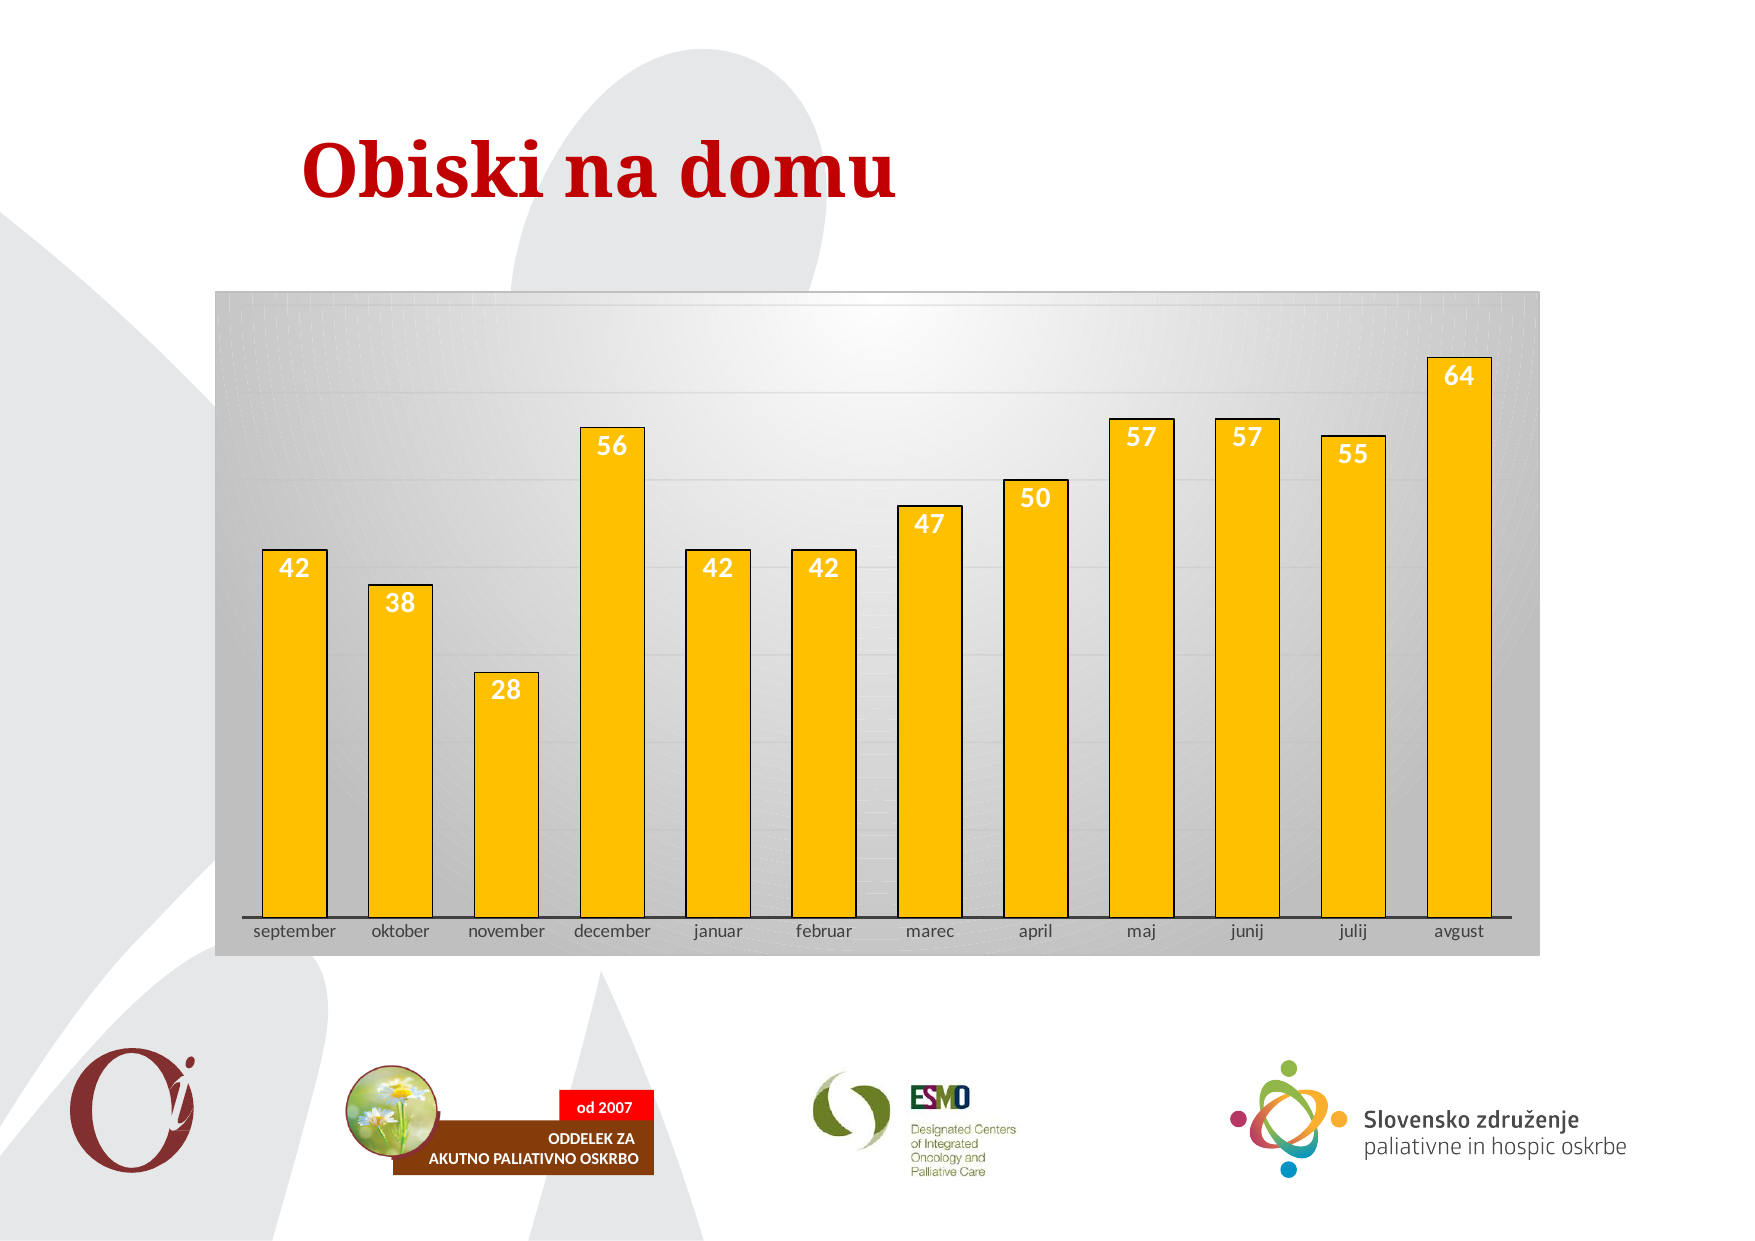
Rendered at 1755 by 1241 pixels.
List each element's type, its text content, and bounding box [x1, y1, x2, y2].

text_box ODDELEK ZA AKUTNO PALIATIVNO OSKRBO [393, 1120, 654, 1176]
chart [214, 291, 1540, 957]
text_box Obiski na domu [285, 115, 933, 220]
picture [1230, 1060, 1626, 1178]
text_box od 2007 [559, 1089, 654, 1120]
picture [341, 1059, 445, 1167]
picture [807, 1067, 1020, 1180]
